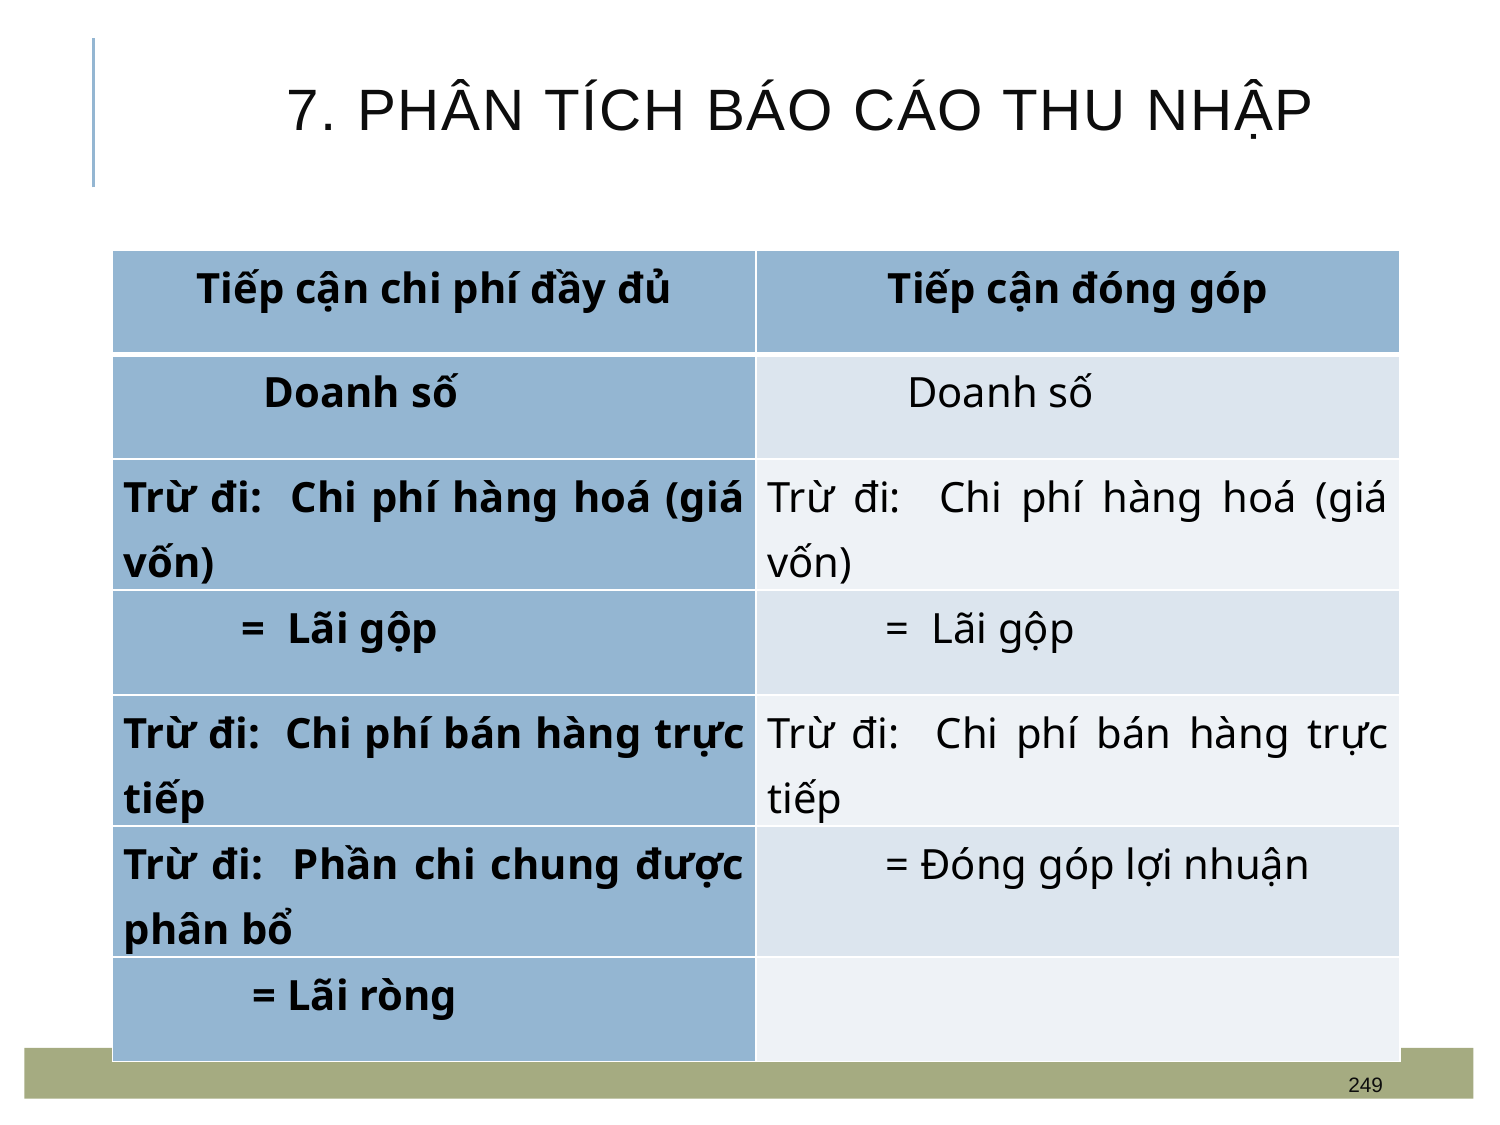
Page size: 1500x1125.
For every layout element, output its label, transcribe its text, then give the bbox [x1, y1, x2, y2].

table_cell Trừ đi: Chi phí bán hàng trực tiếp [113, 696, 755, 825]
table_cell Trừ đi: Chi phí hàng hoá (giá vốn) [113, 460, 755, 589]
table_header Tiếp cận đóng góp [757, 251, 1399, 352]
table_cell Doanh số [113, 357, 755, 458]
table_cell = Lãi gộp [113, 591, 755, 694]
table_cell Trừ đi: Chi phí bán hàng trực tiếp [757, 696, 1399, 825]
table_cell = Lãi gộp [757, 591, 1399, 694]
table_cell Trừ đi: Chi phí hàng hoá (giá vốn) [757, 460, 1399, 589]
slide_number 249 [1333, 1061, 1454, 1107]
table_cell Doanh số [757, 357, 1399, 458]
table_header Tiếp cận chi phí đầy đủ [113, 251, 755, 352]
title 7. Phân tích báo cáo thu nhập [126, 40, 1475, 188]
table_cell Trừ đi: Phần chi chung được phân bổ [113, 827, 755, 956]
table_cell [757, 958, 1399, 1061]
table_cell = Đóng góp lợi nhuận [757, 827, 1399, 956]
table_cell = Lãi ròng [113, 958, 755, 1061]
